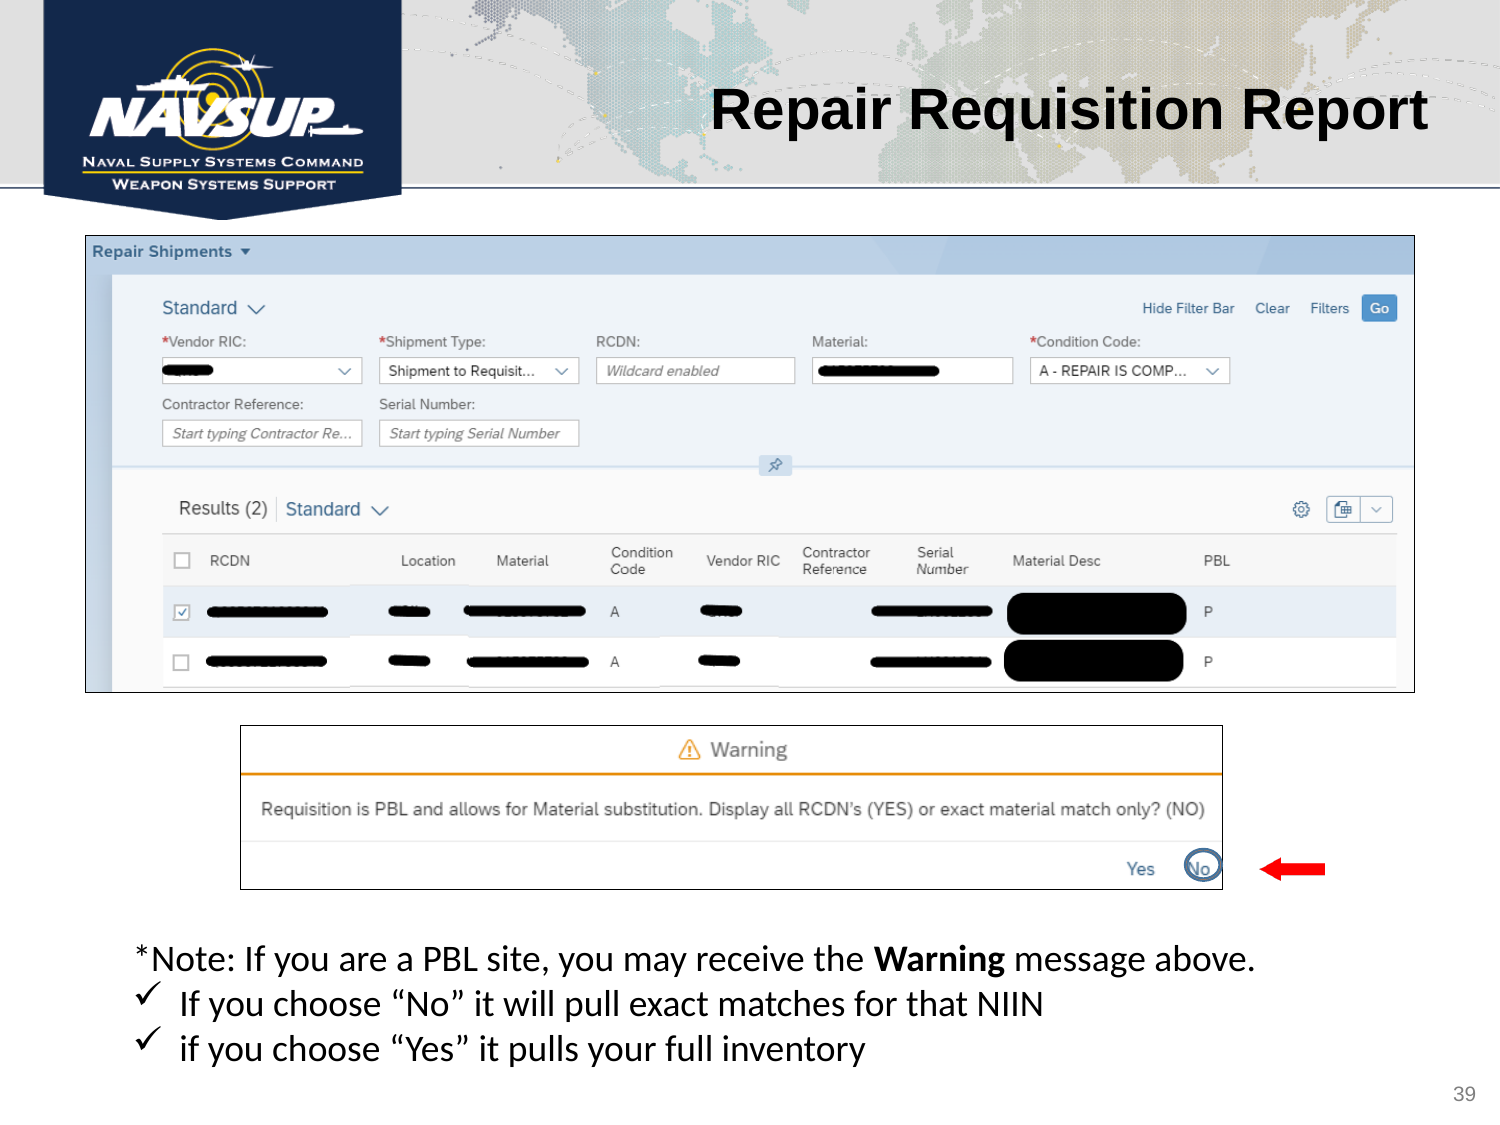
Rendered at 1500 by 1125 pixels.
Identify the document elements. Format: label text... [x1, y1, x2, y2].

picture [0, 0, 1500, 220]
picture [1259, 857, 1325, 881]
title Repair Requisition Report [151, 1, 1445, 220]
picture [240, 725, 1223, 890]
text_box *Note: If you are a PBL site, you may receive the Warning message above. If you choose “No” it will pull exact matches for that NIIN if you choose “Yes” it pulls your full inventory [117, 926, 1338, 1077]
picture [85, 235, 1415, 693]
